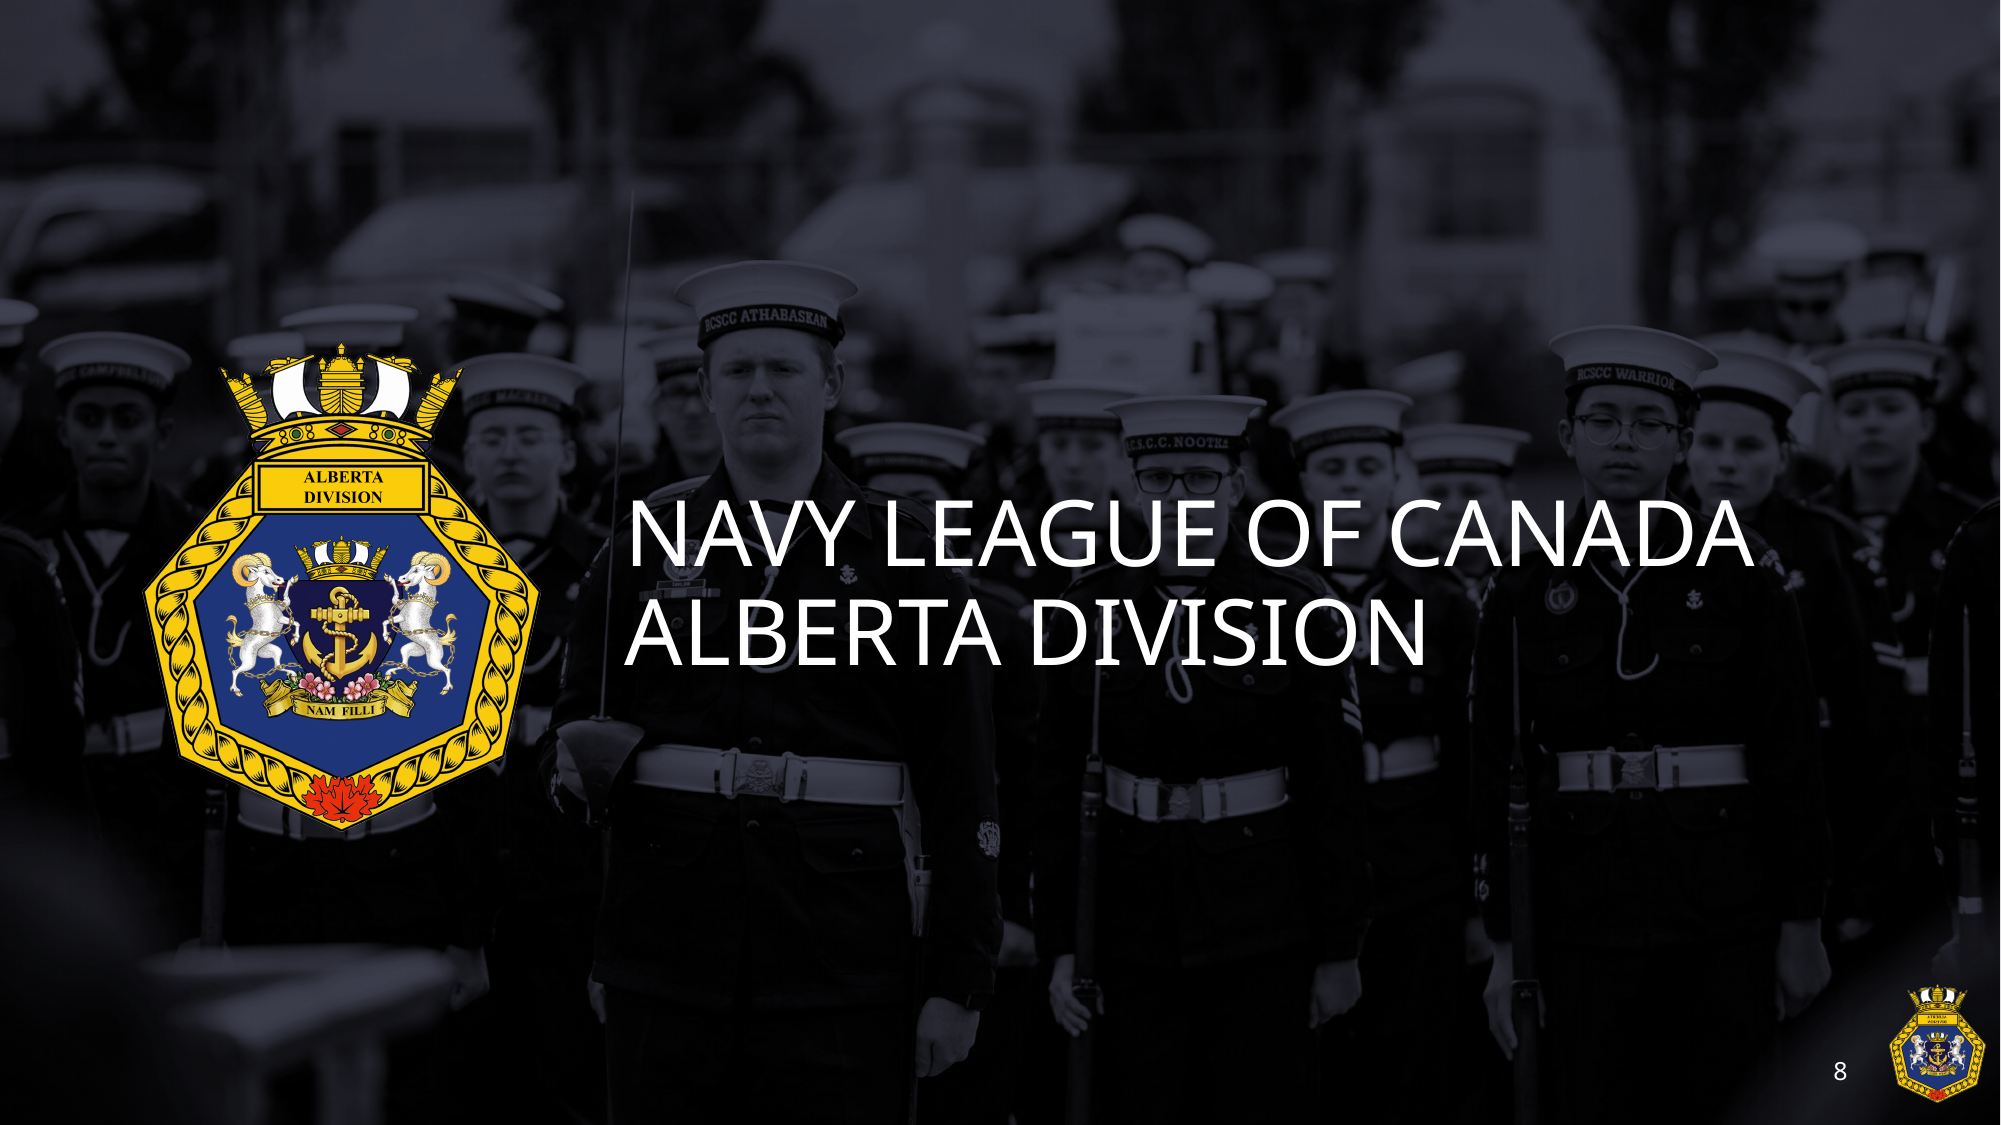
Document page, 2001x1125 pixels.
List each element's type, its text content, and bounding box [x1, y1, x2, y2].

picture [142, 341, 541, 832]
title NAVY LEAGUE OF CANADA ALBERTA DIVISION [609, 477, 1885, 696]
slide_number 8 [1412, 1042, 1863, 1103]
picture [1889, 984, 1986, 1103]
